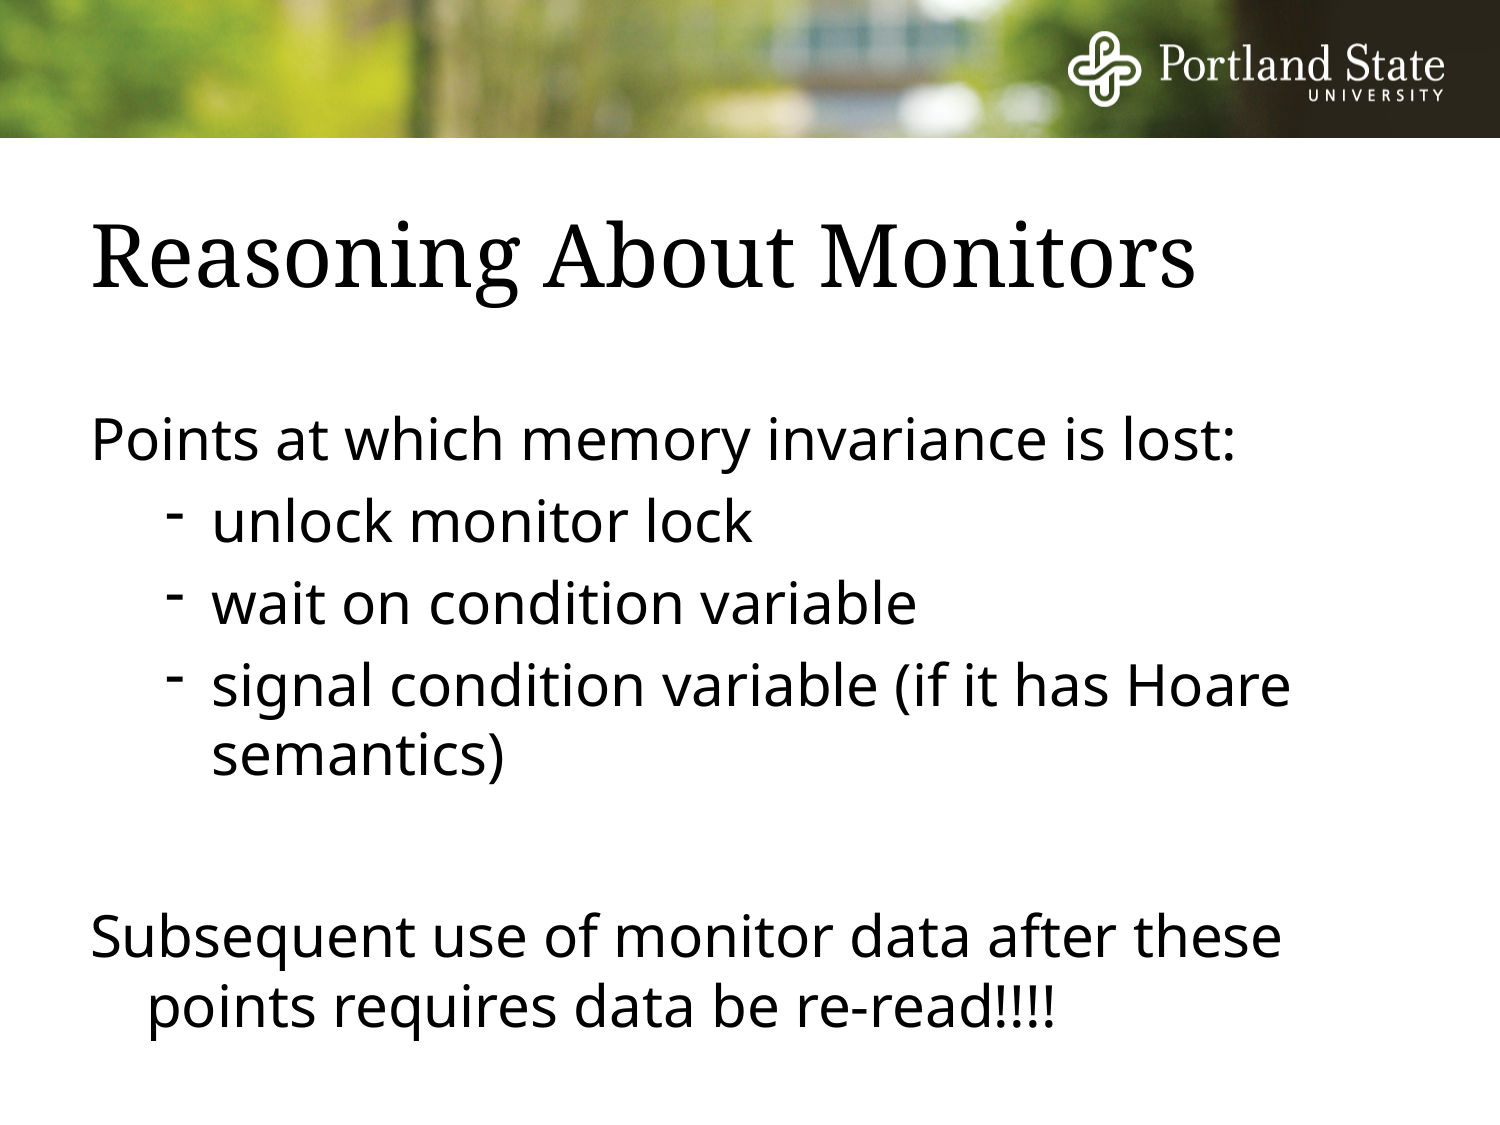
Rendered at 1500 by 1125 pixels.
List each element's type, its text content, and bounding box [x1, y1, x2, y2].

list Points at which memory invariance is lost: unlock monitor lock wait on condition variable signal condition variable (if it has Hoare semantics) Subsequent use of monitor data after these points requires data be re-read!!!! [75, 395, 1400, 1047]
picture [0, 0, 1500, 138]
title Reasoning About Monitors [75, 202, 1263, 315]
